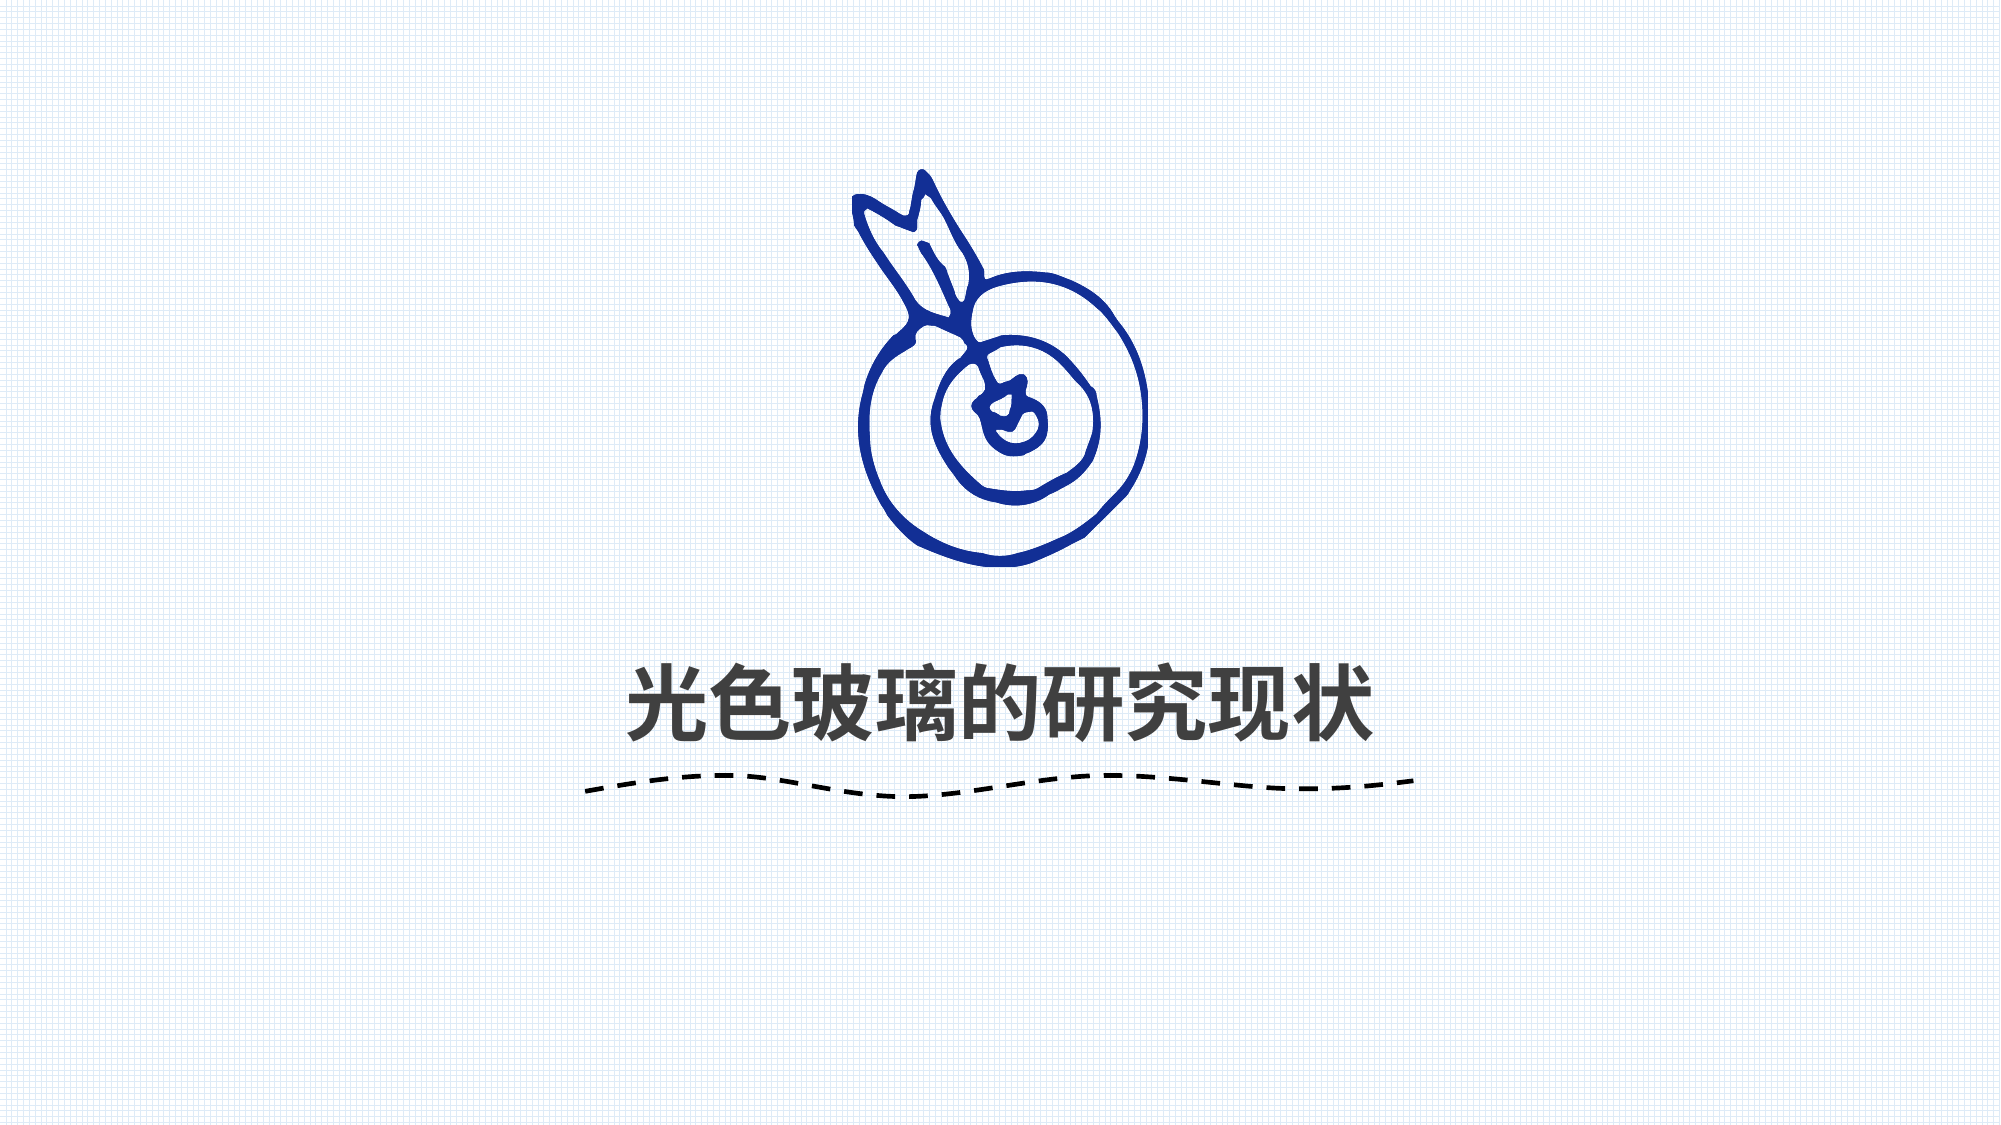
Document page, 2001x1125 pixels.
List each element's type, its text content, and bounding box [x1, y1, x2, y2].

picture [852, 166, 1148, 567]
text_box [584, 774, 1414, 798]
text_box 光色玻璃的研究现状 [573, 624, 1427, 759]
